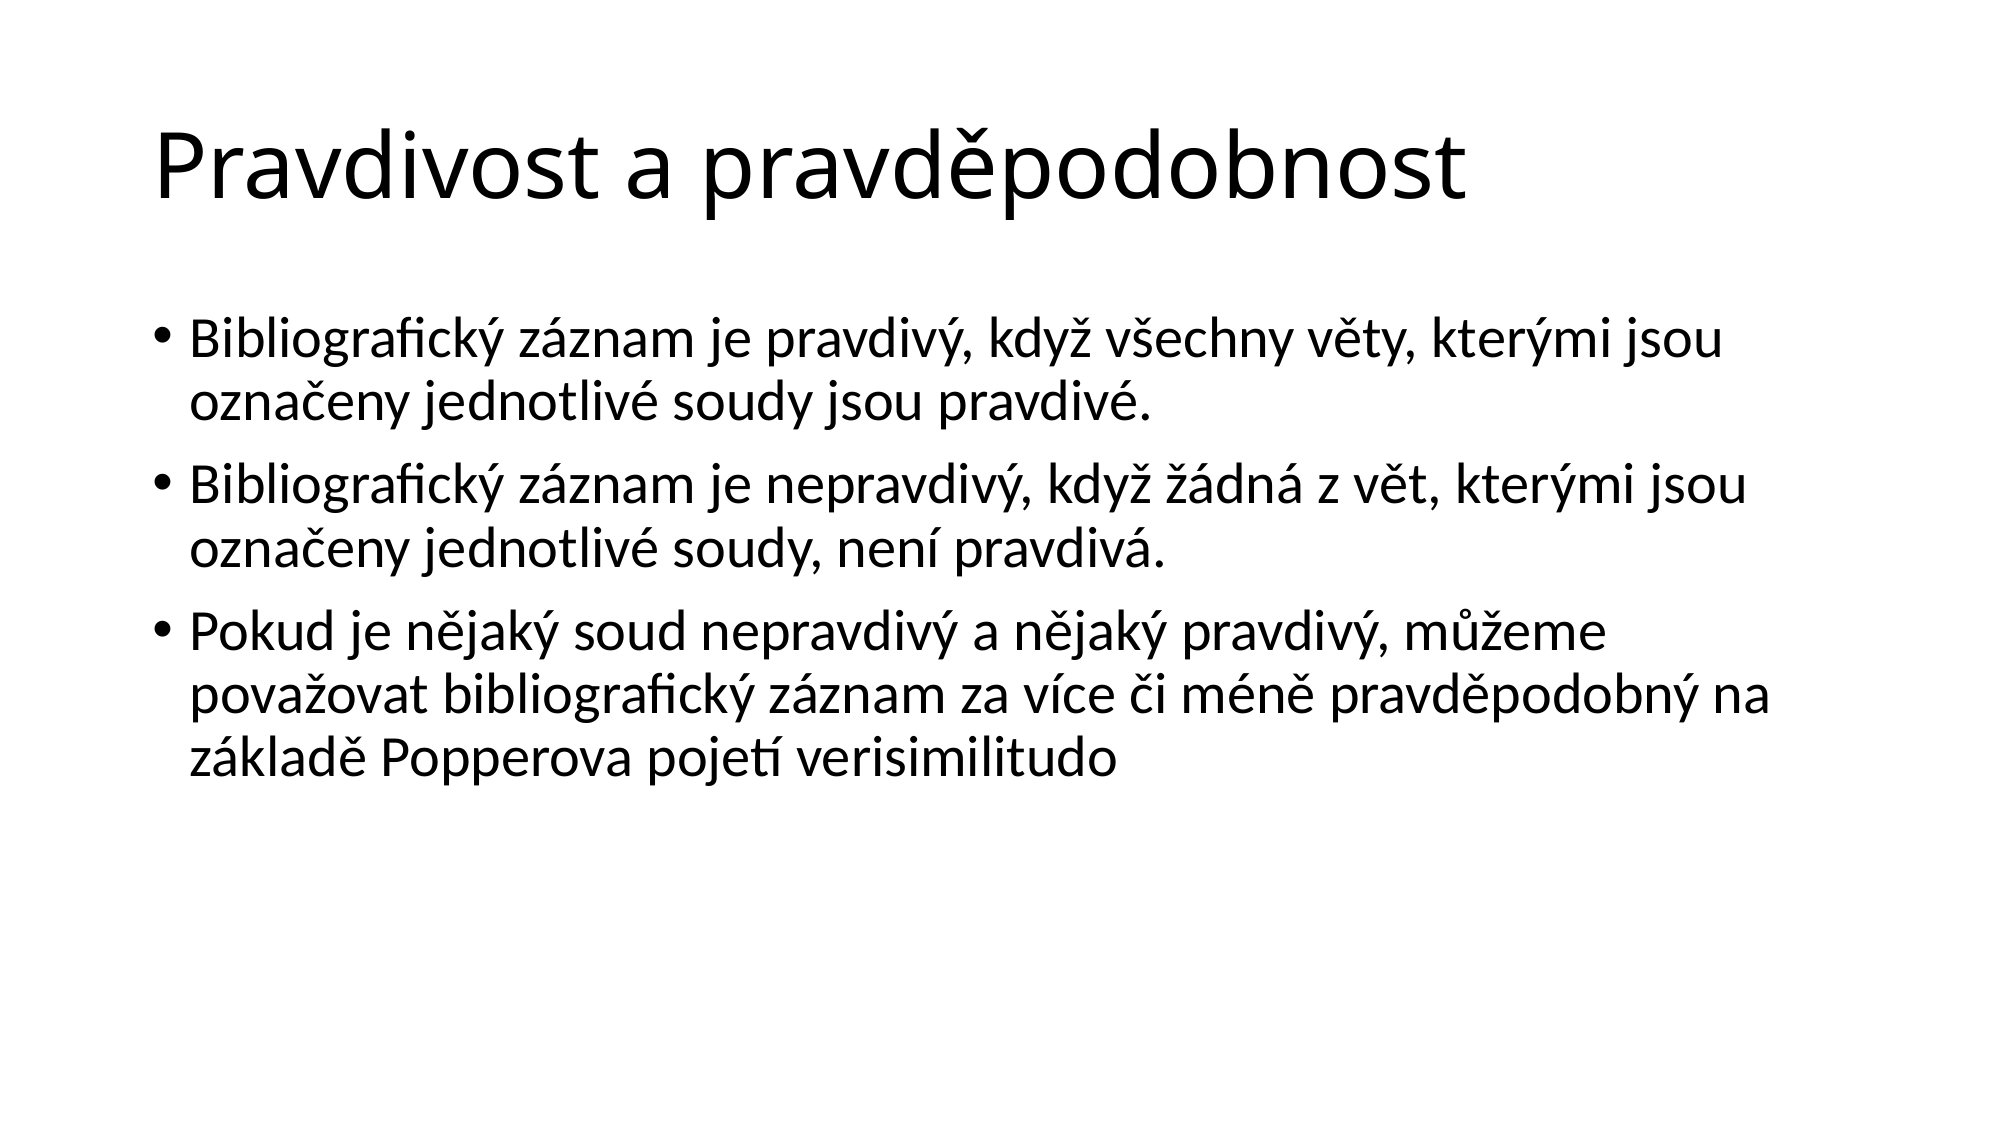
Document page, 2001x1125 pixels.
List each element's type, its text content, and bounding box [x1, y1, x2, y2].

list Bibliografický záznam je pravdivý, když všechny věty, kterými jsou označeny jednotlivé soudy jsou pravdivé. Bibliografický záznam je nepravdivý, když žádná z vět, kterými jsou označeny jednotlivé soudy, není pravdivá. Pokud je nějaký soud nepravdivý a nějaký pravdivý, můžeme považovat bibliografický záznam za více či méně pravděpodobný na základě Popperova pojetí verisimilitudo [137, 299, 1863, 1014]
title Pravdivost a pravděpodobnost [137, 59, 1863, 278]
